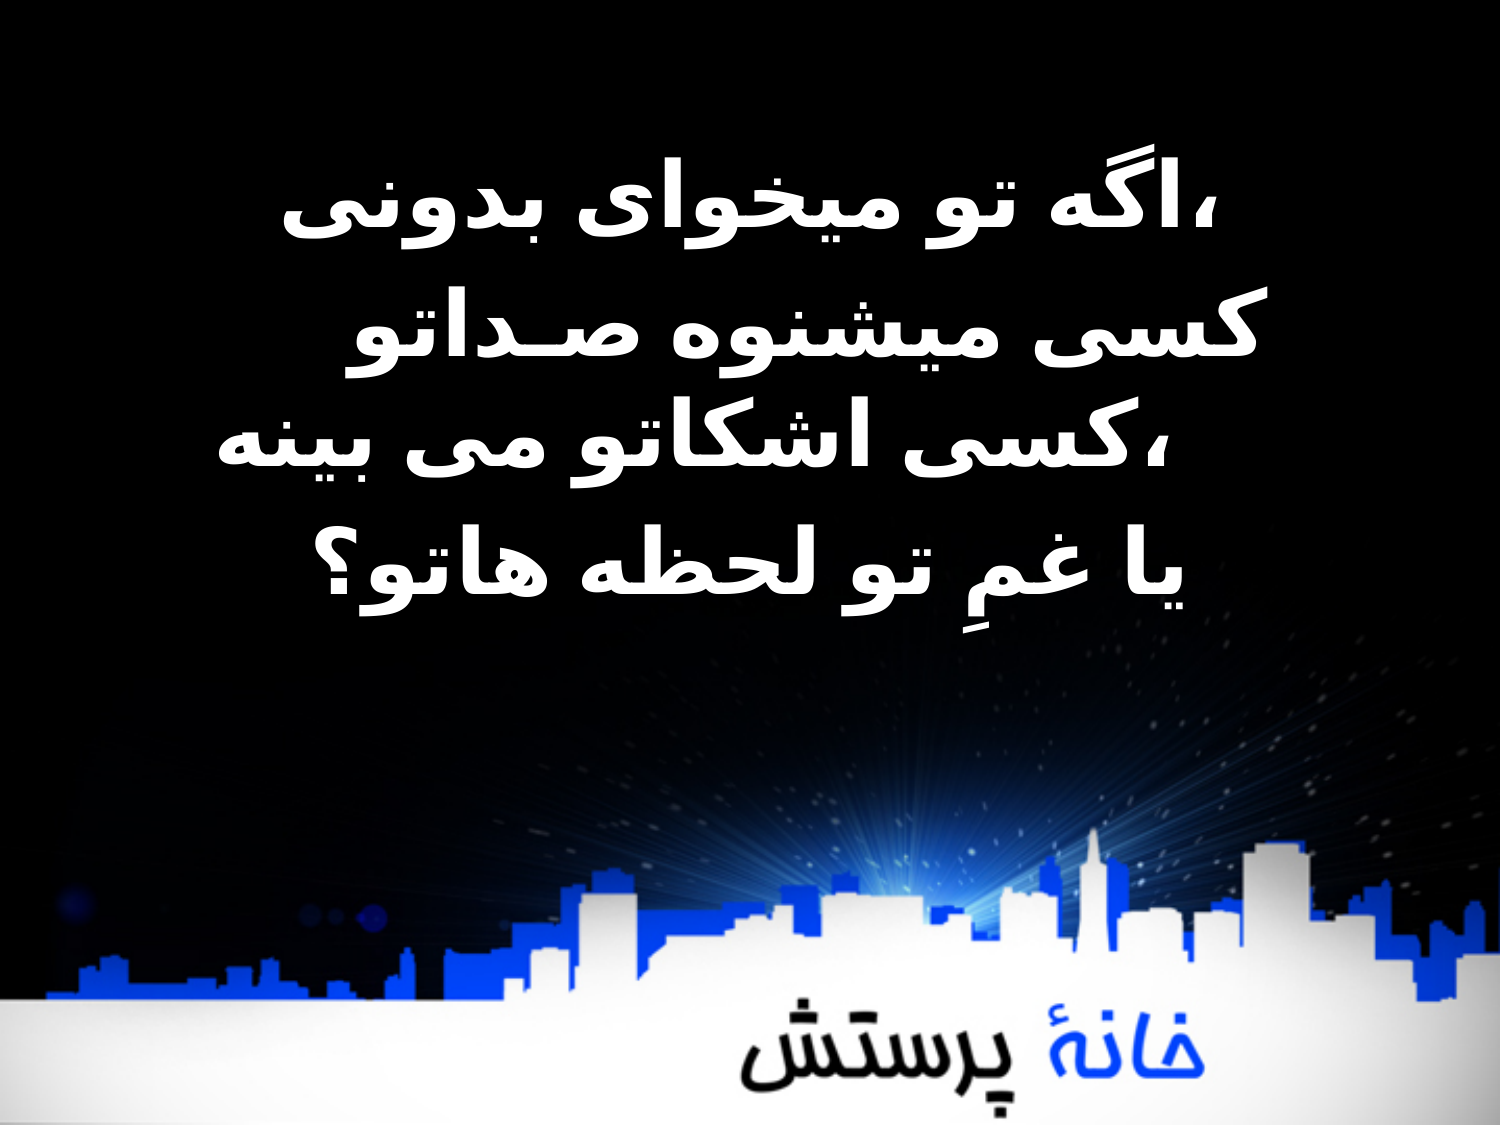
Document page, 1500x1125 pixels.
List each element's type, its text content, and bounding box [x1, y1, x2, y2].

subtitle اگه تو میخوای بدونی، کسی میشنوه صـداتو کسی اشکاتو می بینه، یا غمِ تو لحظه هاتو؟ [0, 0, 1500, 1125]
